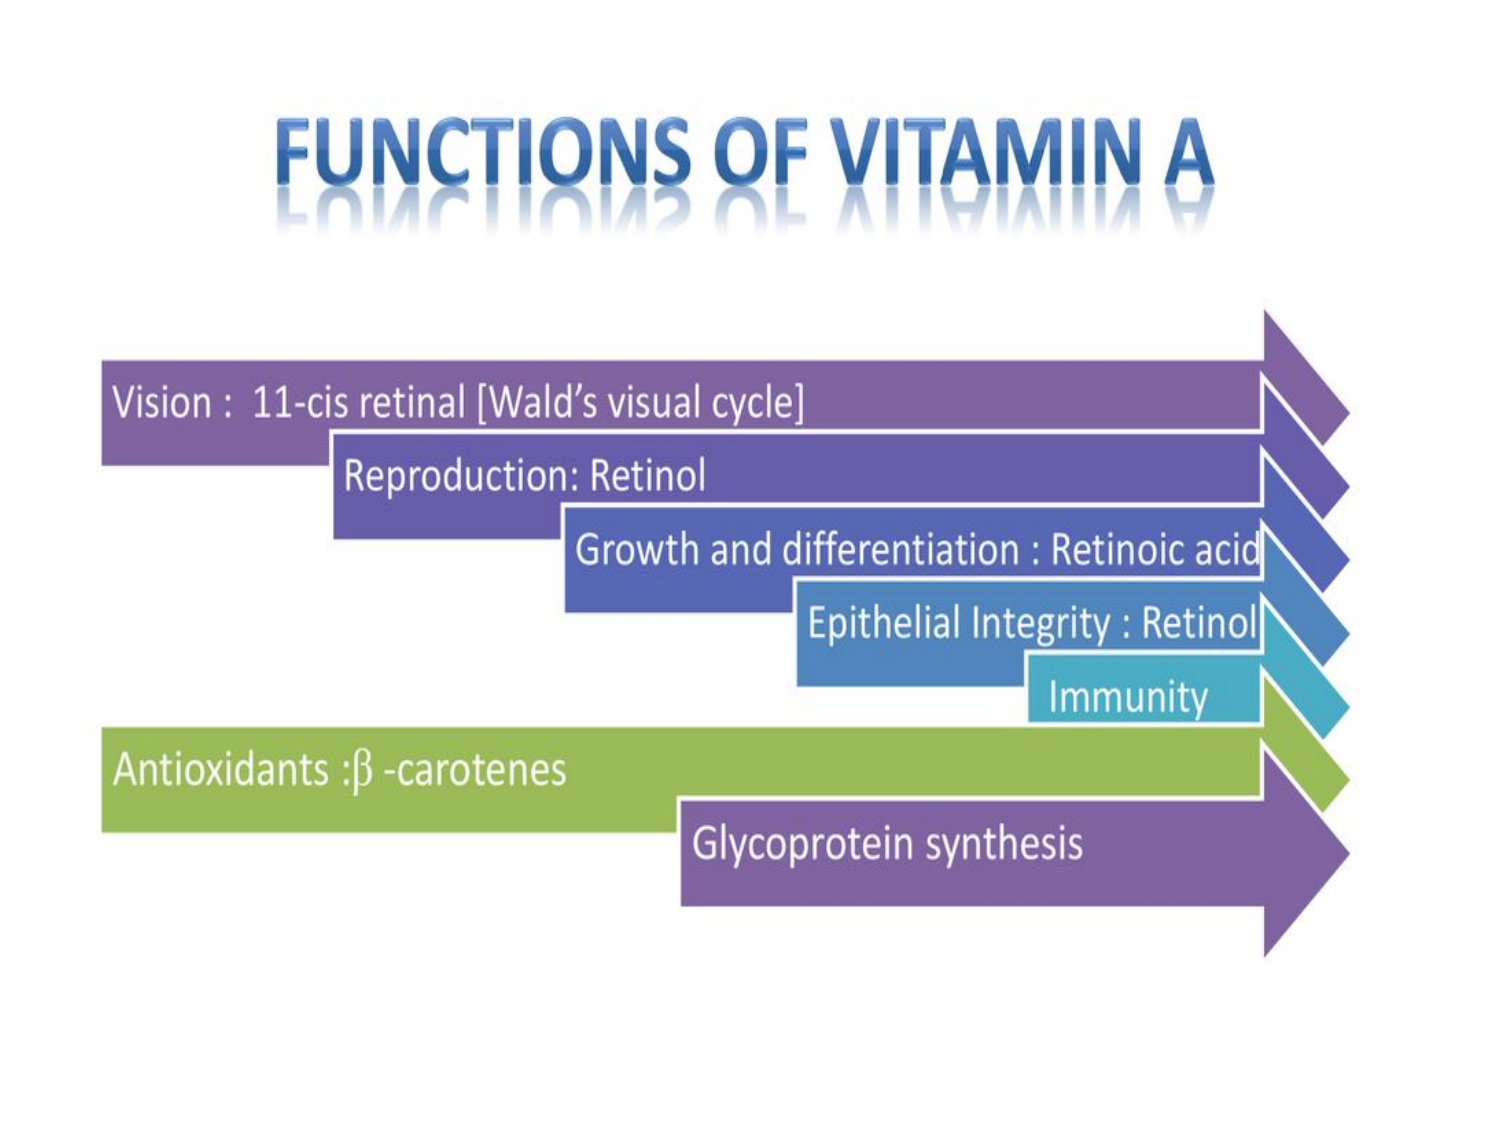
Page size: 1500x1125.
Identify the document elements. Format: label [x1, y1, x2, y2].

list [41, 18, 1448, 1083]
